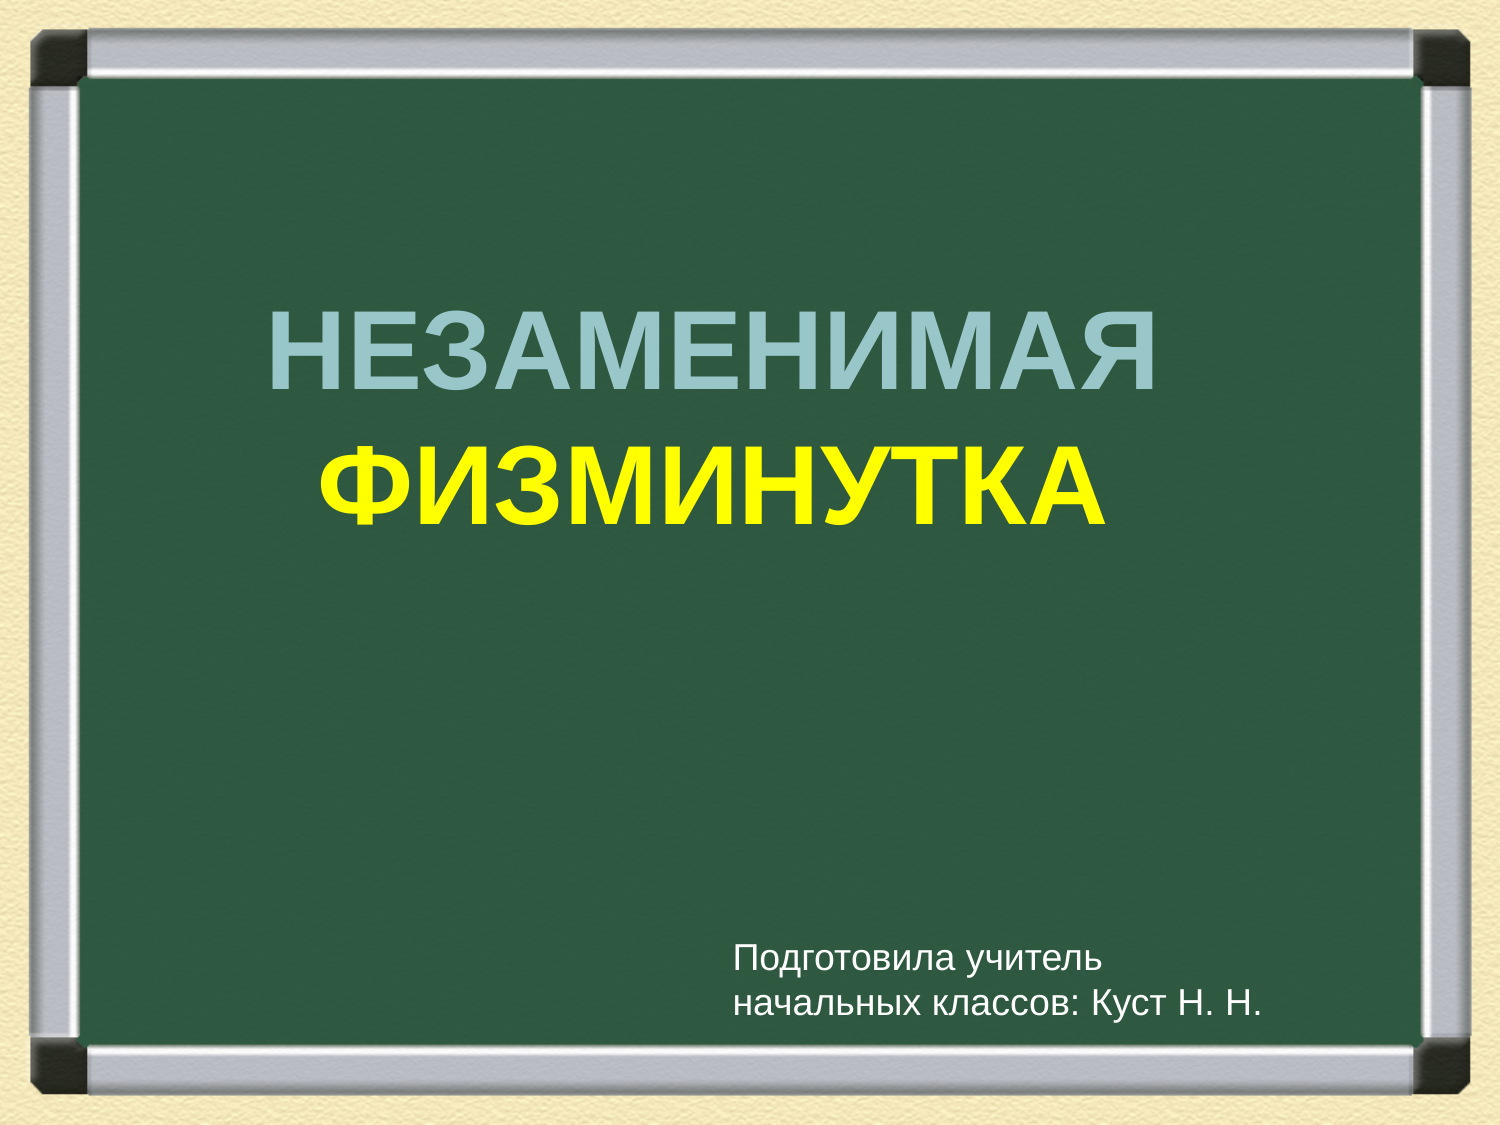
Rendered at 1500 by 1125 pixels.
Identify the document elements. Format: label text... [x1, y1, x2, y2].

text_box Подготовила учитель начальных классов: Куст Н. Н. [717, 925, 1279, 1031]
text_box Незаменимая физминутка [250, 269, 1176, 555]
picture [0, 0, 1500, 1125]
